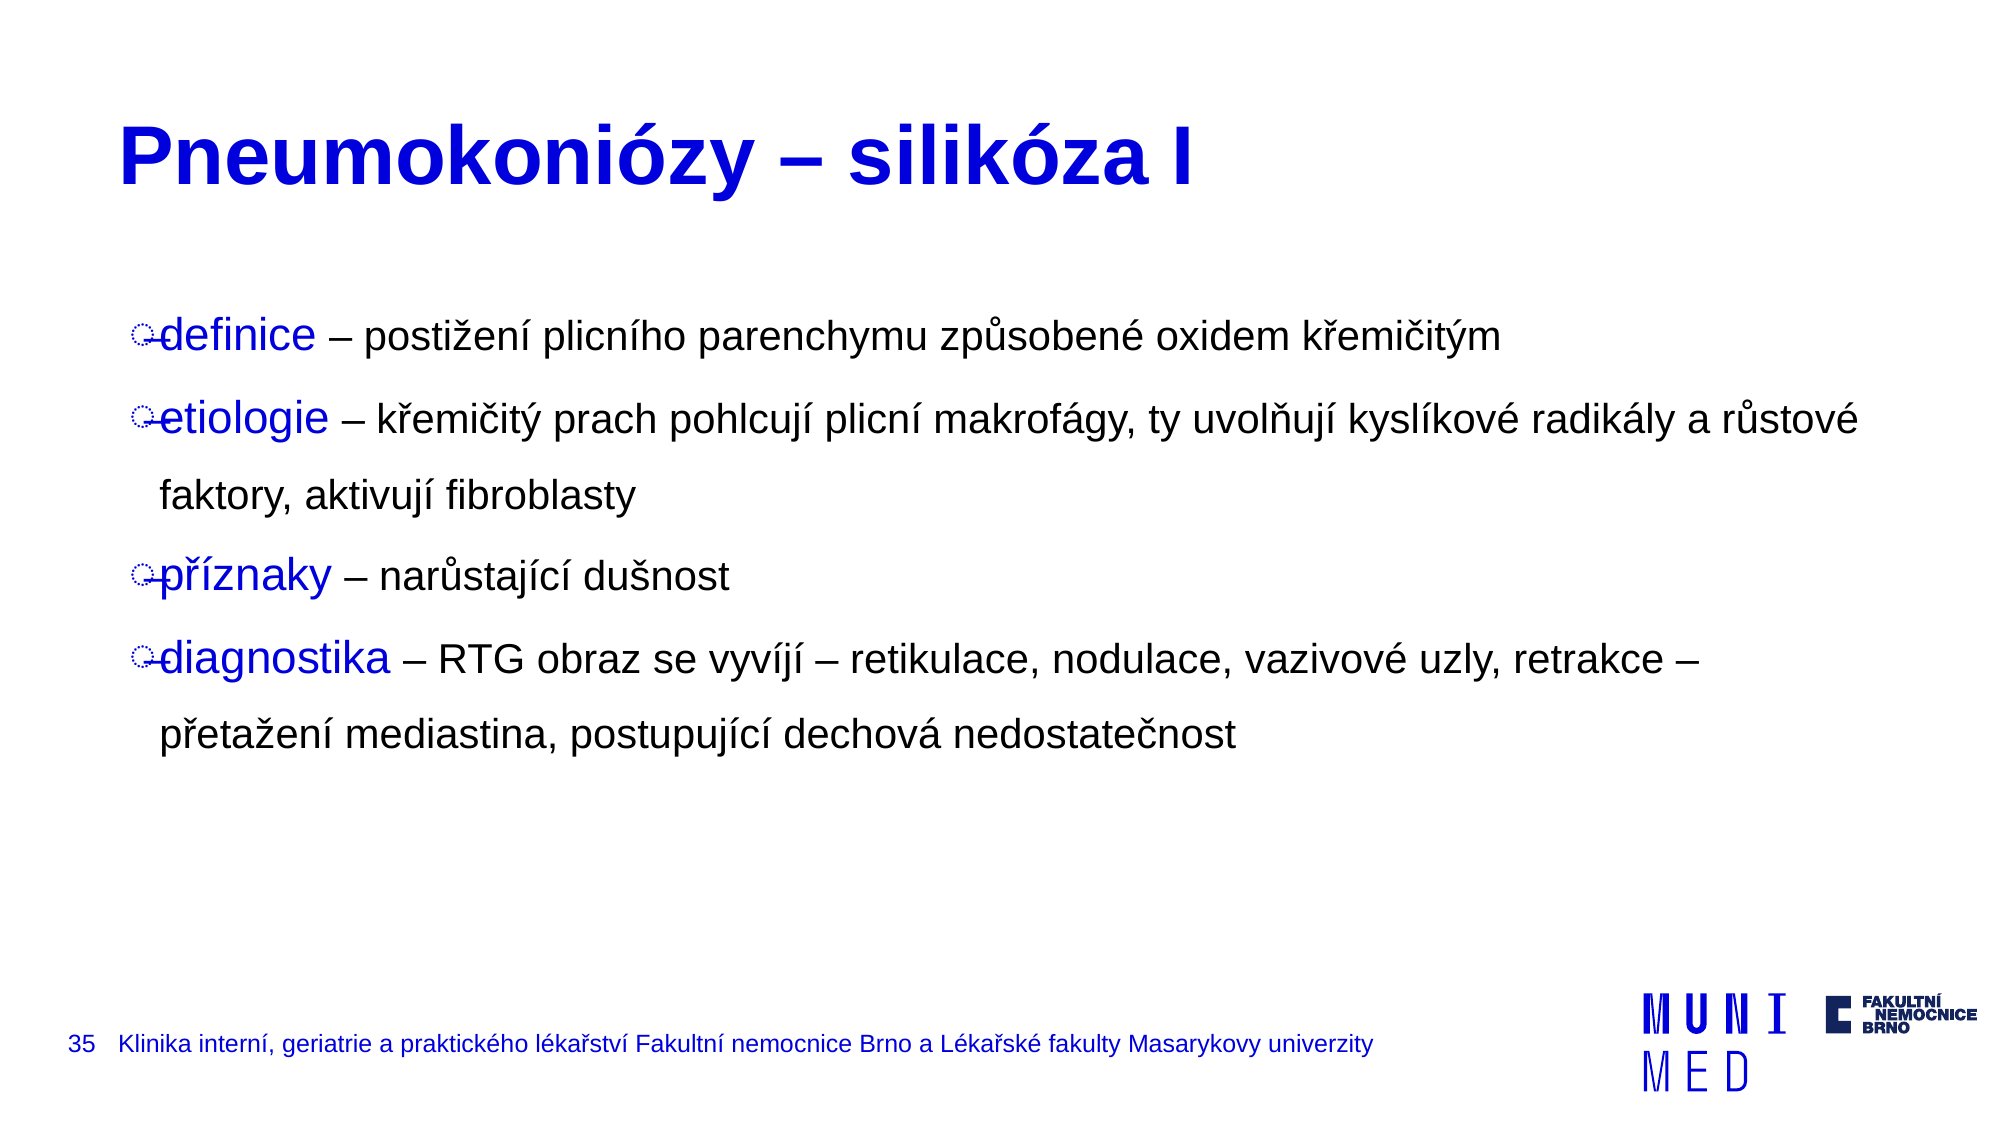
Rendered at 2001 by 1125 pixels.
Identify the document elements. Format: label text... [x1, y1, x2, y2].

title Pneumokoniózy – silikóza I [118, 118, 1883, 193]
slide_number 35 [67, 1021, 110, 1063]
footer Klinika interní, geriatrie a praktického lékařství Fakultní nemocnice Brno a Lékařské fakulty Masarykovy univerzity [118, 1021, 1418, 1063]
list definice – postižení plicního parenchymu způsobené oxidem křemičitým etiologie – křemičitý prach pohlcují plicní makrofágy, ty uvolňují kyslíkové radikály a růstové faktory, aktivují fibroblasty příznaky – narůstající dušnost diagnostika – RTG obraz se vyvíjí – retikulace, nodulace, vazivové uzly, retrakce – přetažení mediastina, postupující dechová nedostatečnost [118, 277, 1883, 957]
